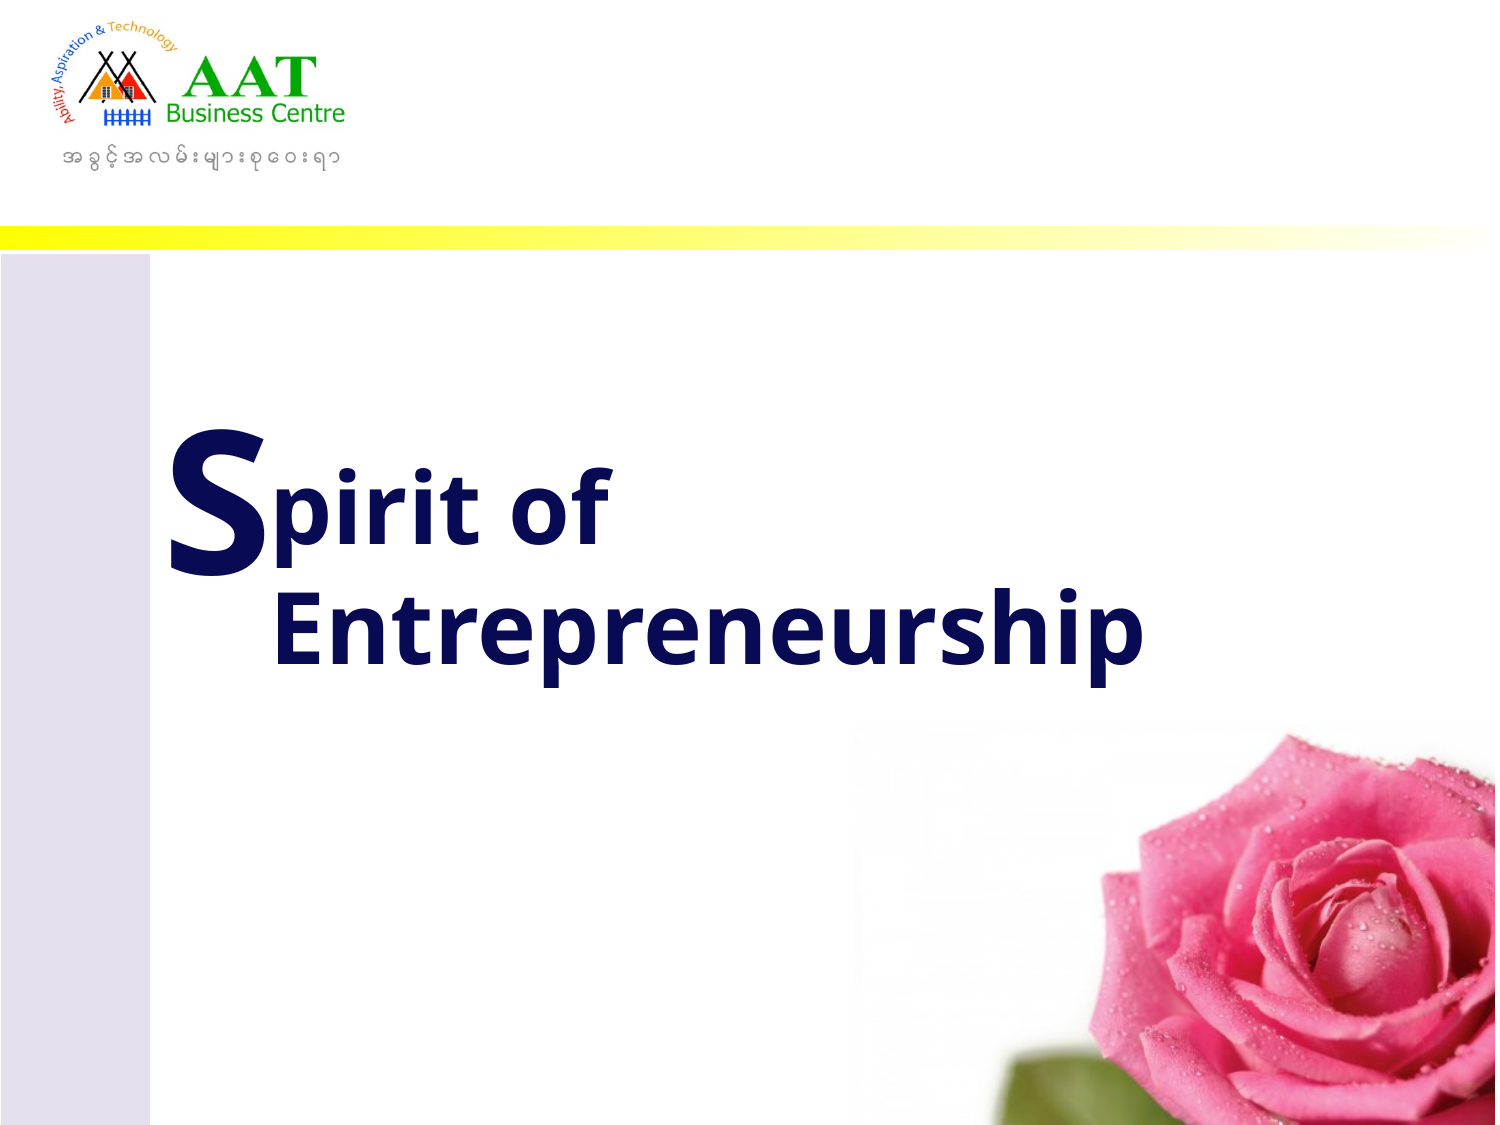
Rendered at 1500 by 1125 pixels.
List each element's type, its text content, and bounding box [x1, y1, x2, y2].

text_box S [152, 367, 288, 623]
text_box [0, 224, 1500, 252]
picture [0, 0, 385, 179]
text_box [0, 252, 152, 1125]
text_box pirit of Entrepreneurship [254, 437, 1405, 693]
picture [854, 724, 1495, 1125]
